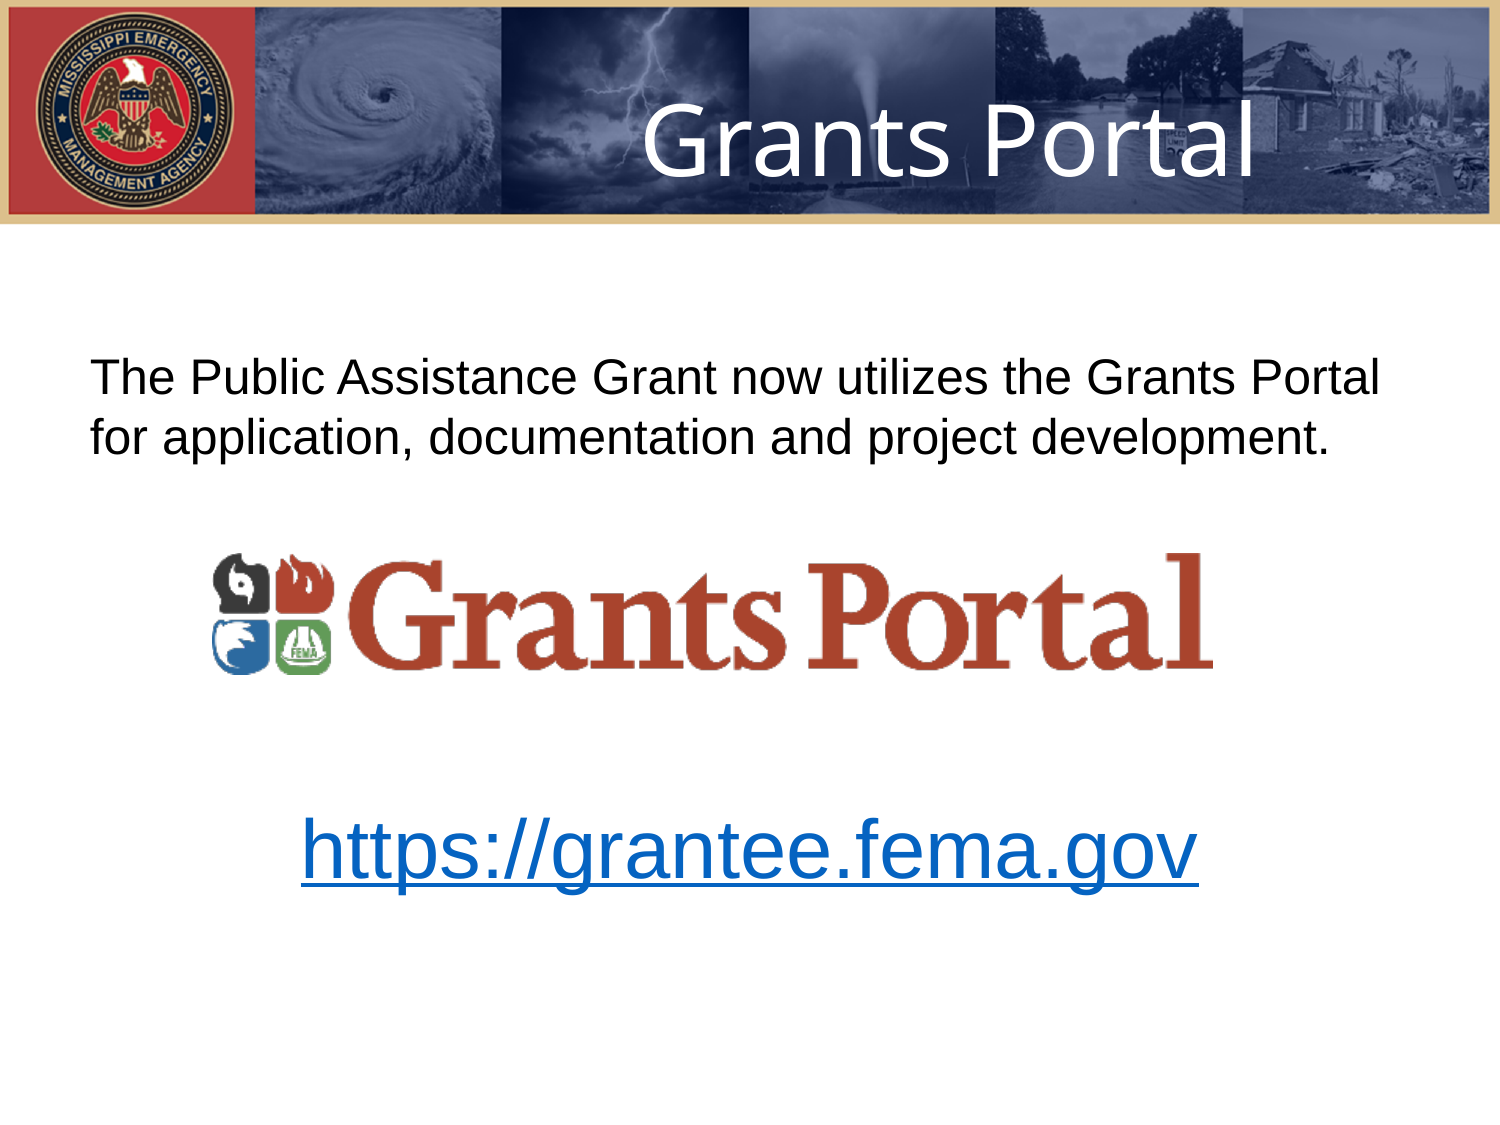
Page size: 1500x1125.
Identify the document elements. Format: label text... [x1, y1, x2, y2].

title Grants Portal [474, 50, 1425, 238]
picture [0, 0, 1500, 225]
text_box The Public Assistance Grant now utilizes the Grants Portal for application, documentation and project development. [74, 337, 1438, 473]
text_box https://grantee.fema.gov [68, 787, 1432, 903]
picture [0, 450, 1500, 1125]
